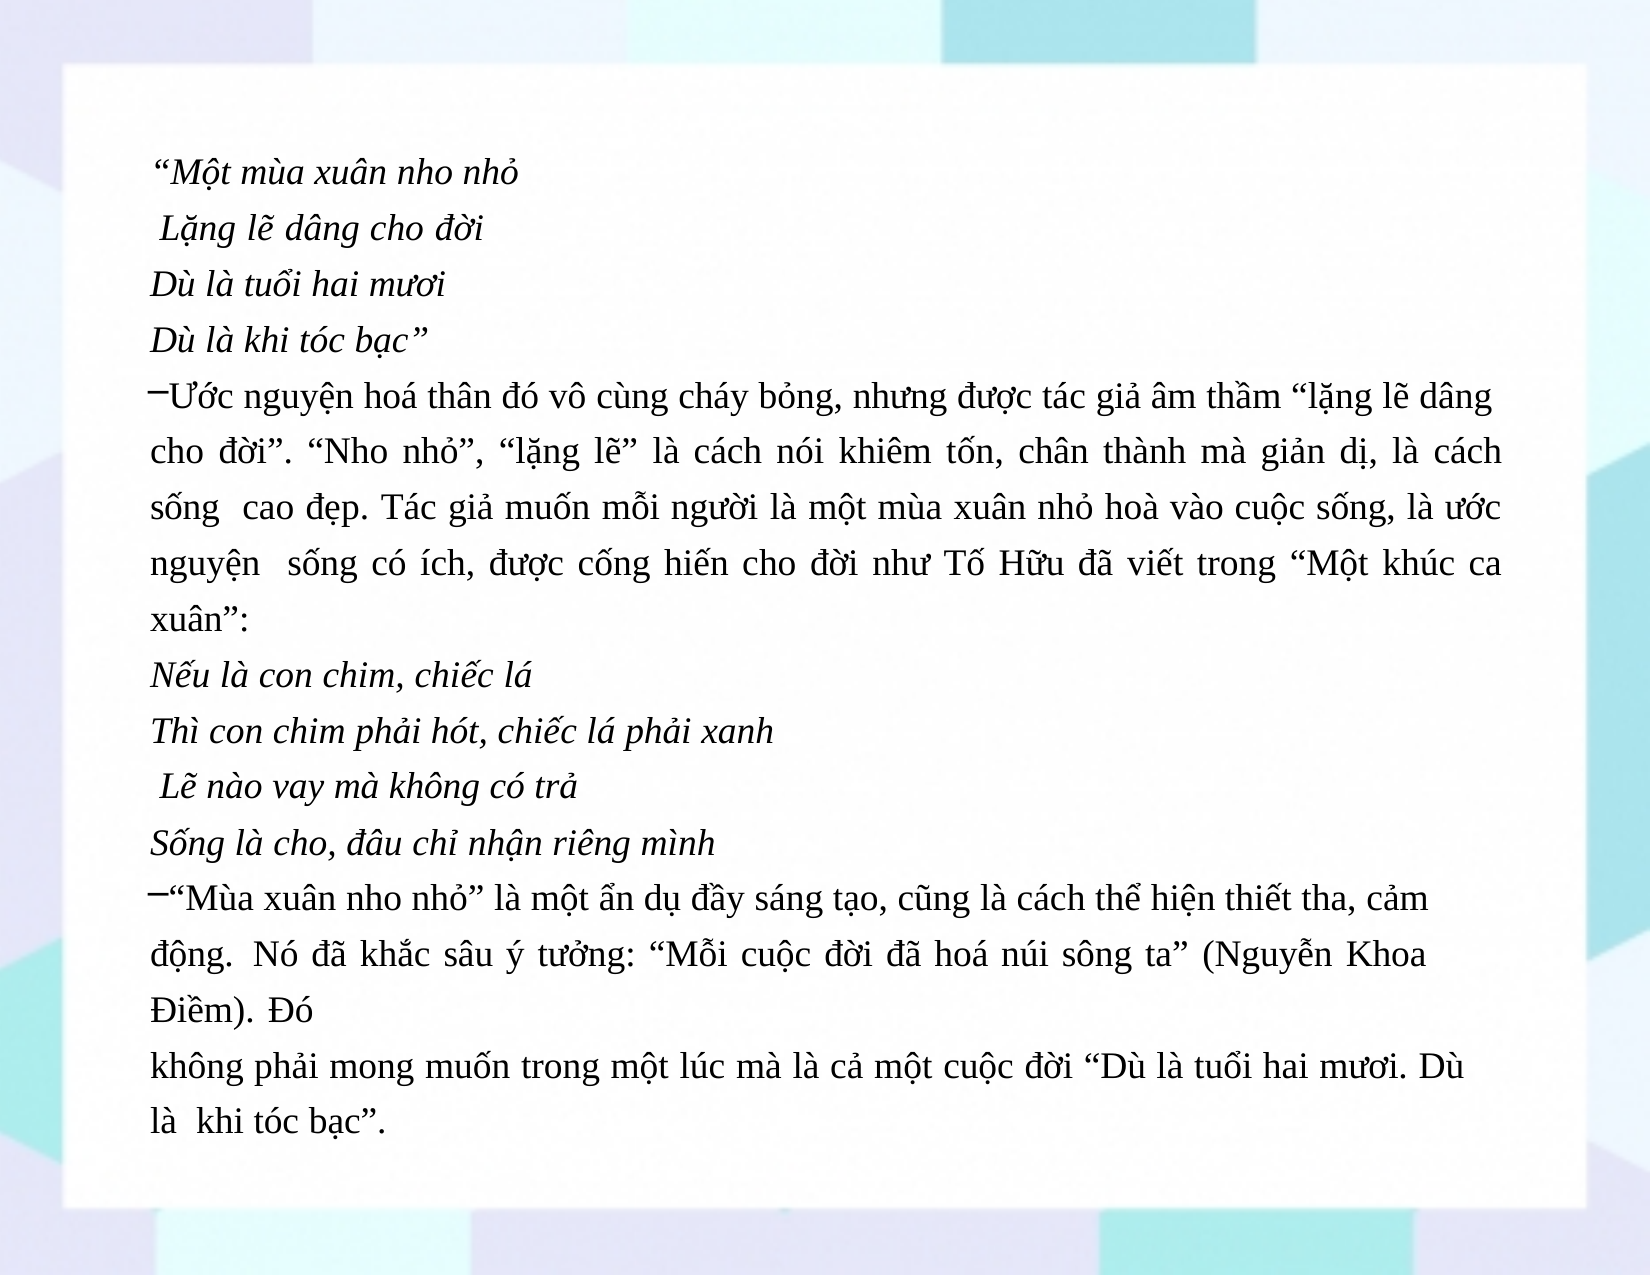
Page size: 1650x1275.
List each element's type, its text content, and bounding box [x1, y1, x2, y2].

picture [0, 0, 1650, 1275]
text_box “Một mùa xuân nho nhỏ Lặng lẽ dâng cho đời Dù là tuổi hai mươi Dù là khi tóc bạc” Ước nguyện hoá thân đó vô cùng cháy bỏng, nhưng được tác giả âm thầm “lặng lẽ dâng cho đời”. “Nho nhỏ”, “lặng lẽ” là cách nói khiêm tốn, chân thành mà giản dị, là cách sống cao đẹp. Tác giả muốn mỗi người là một mùa xuân nhỏ hoà vào cuộc sống, là ước nguyện sống có ích, được cống hiến cho đời như Tố Hữu đã viết trong “Một khúc ca xuân”: Nếu là con chim, chiếc lá Thì con chim phải hót, chiếc lá phải xanh Lẽ nào vay mà không có trả Sống là cho, đâu chỉ nhận riêng mình “Mùa xuân nho nhỏ” là một ẩn dụ đầy sáng tạo, cũng là cách thể hiện thiết tha, cảm động. Nó đã khắc sâu ý tưởng: “Mỗi cuộc đời đã hoá núi sông ta” (Nguyễn Khoa Điềm). Đó không phải mong muốn trong một lúc mà là cả một cuộc đời “Dù là tuổi hai mươi. Dù là khi tóc bạc”. [147, 134, 1503, 1142]
